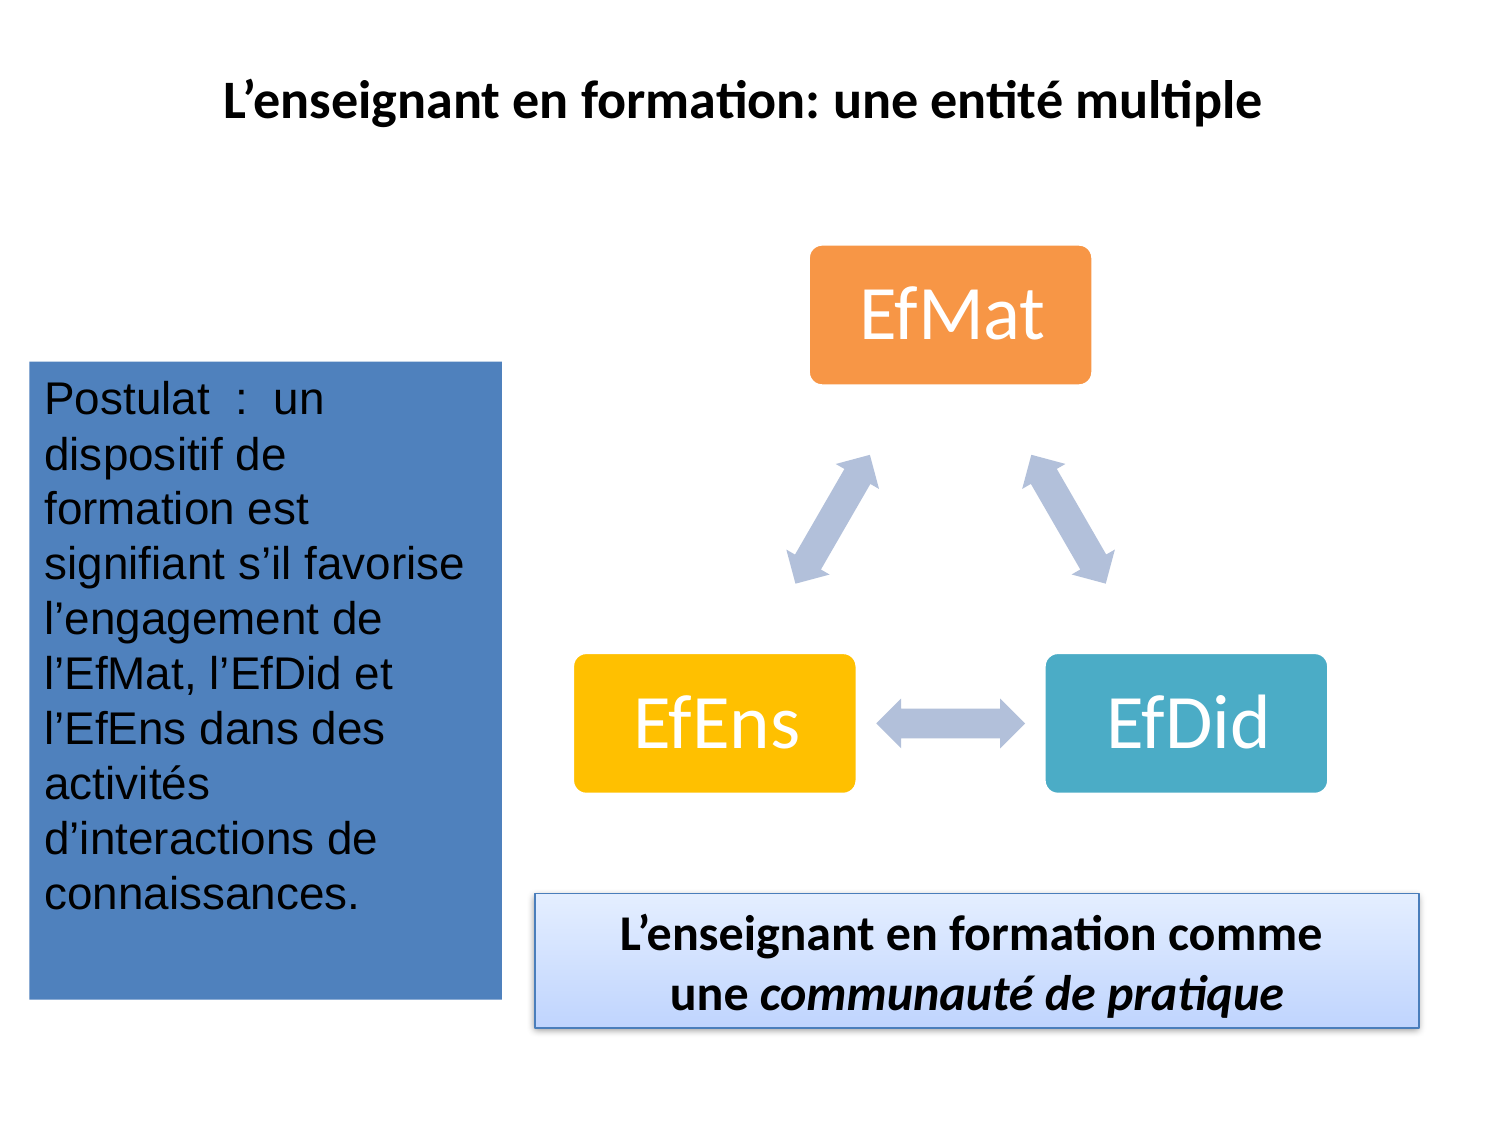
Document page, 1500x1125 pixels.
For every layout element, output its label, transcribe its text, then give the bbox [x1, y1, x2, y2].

list Postulat : un dispositif de formation est signifiant s’il favorise l’engagement de l’EfMat, l’EfDid et l’EfEns dans des activités d’interactions de connaissances. [29, 361, 502, 1000]
text_box L’enseignant en formation comme une communauté de pratique [534, 893, 1420, 1029]
picture [571, 196, 1330, 842]
title L’enseignant en formation: une entité multiple [17, 30, 1471, 138]
